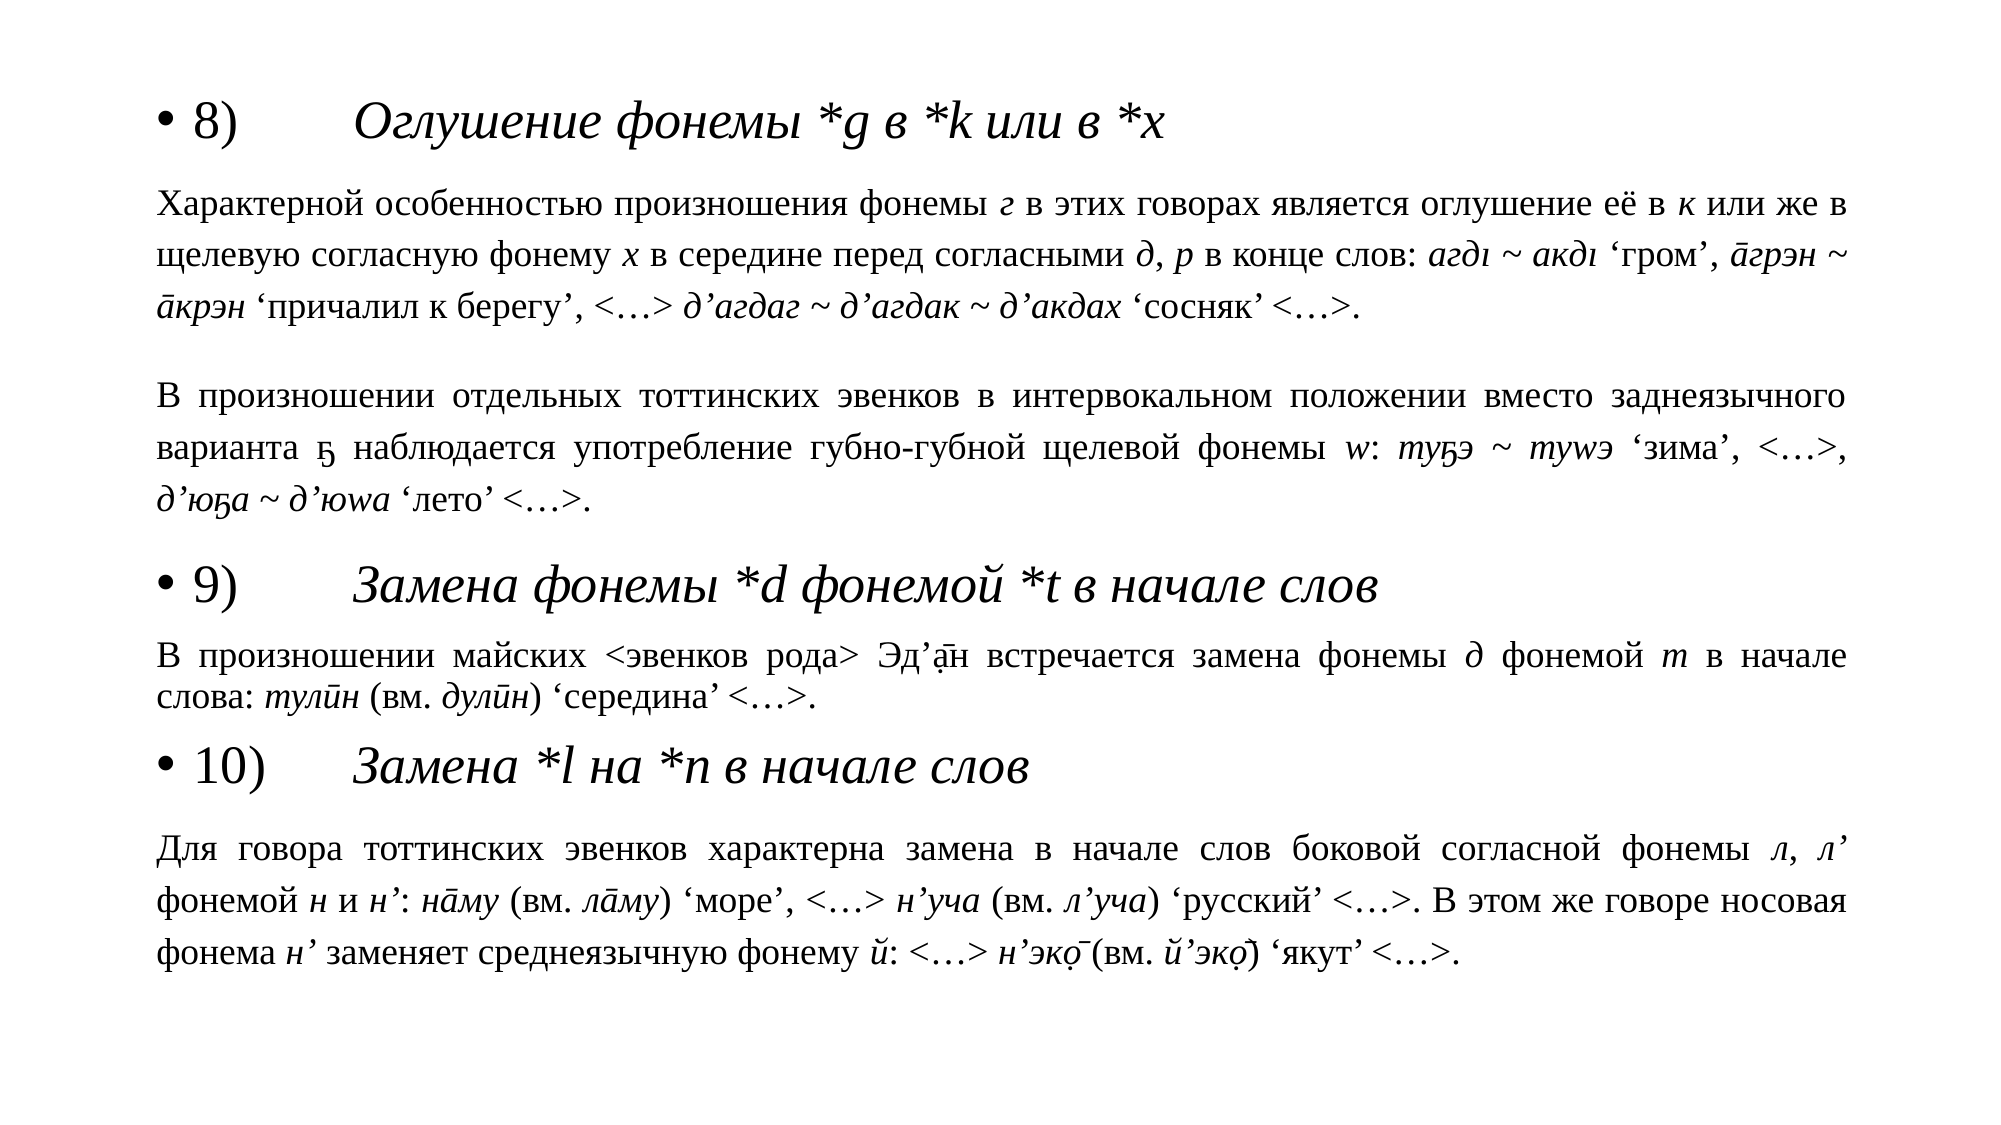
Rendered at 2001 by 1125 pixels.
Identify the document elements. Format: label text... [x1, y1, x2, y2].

list 8) Оглушение фонемы *g в *k или в *x Характерной особенностью произношения фонемы г в этих говорах является оглушение её в к или же в щелевую согласную фонему х в середине перед согласными д, р в конце слов: агдı ~ акдı ‘гром’, āгрэн ~ āкрэн ‘причалил к берегу’, <…> д’агдаг ~ д’агдак ~ д’акдах ‘сосняк’ <…>. В произношении отдельных тоттинских эвенков в интервокальном положении вместо заднеязычного варианта ҕ наблюдается употребление губно-губной щелевой фонемы w: туҕэ ~ туwэ ‘зима’, <…>, д’юҕа ~ д’юwа ‘лето’ <…>. 9) Замена фонемы *d фонемой *t в начале слов В произношении майских <эвенков рода> Эд’ạ̄н встречается замена фонемы д фонемой т в начале слова: тулӣн (вм. дулӣн) ‘середина’ <…>. 10) Замена *l на *n в начале слов Для говора тоттинских эвенков характерна замена в начале слов боковой согласной фонемы л, л’ фонемой н и н’: нāму (вм. лāму) ‘море’, <…> н’уча (вм. л’уча) ‘русский’ <…>. В этом же говоре носовая фонема н’ заменяет среднеязычную фонему й: <…> н’экọ̄ (вм. й’экọ̄) ‘якут’ <…>. [141, 83, 1863, 1014]
